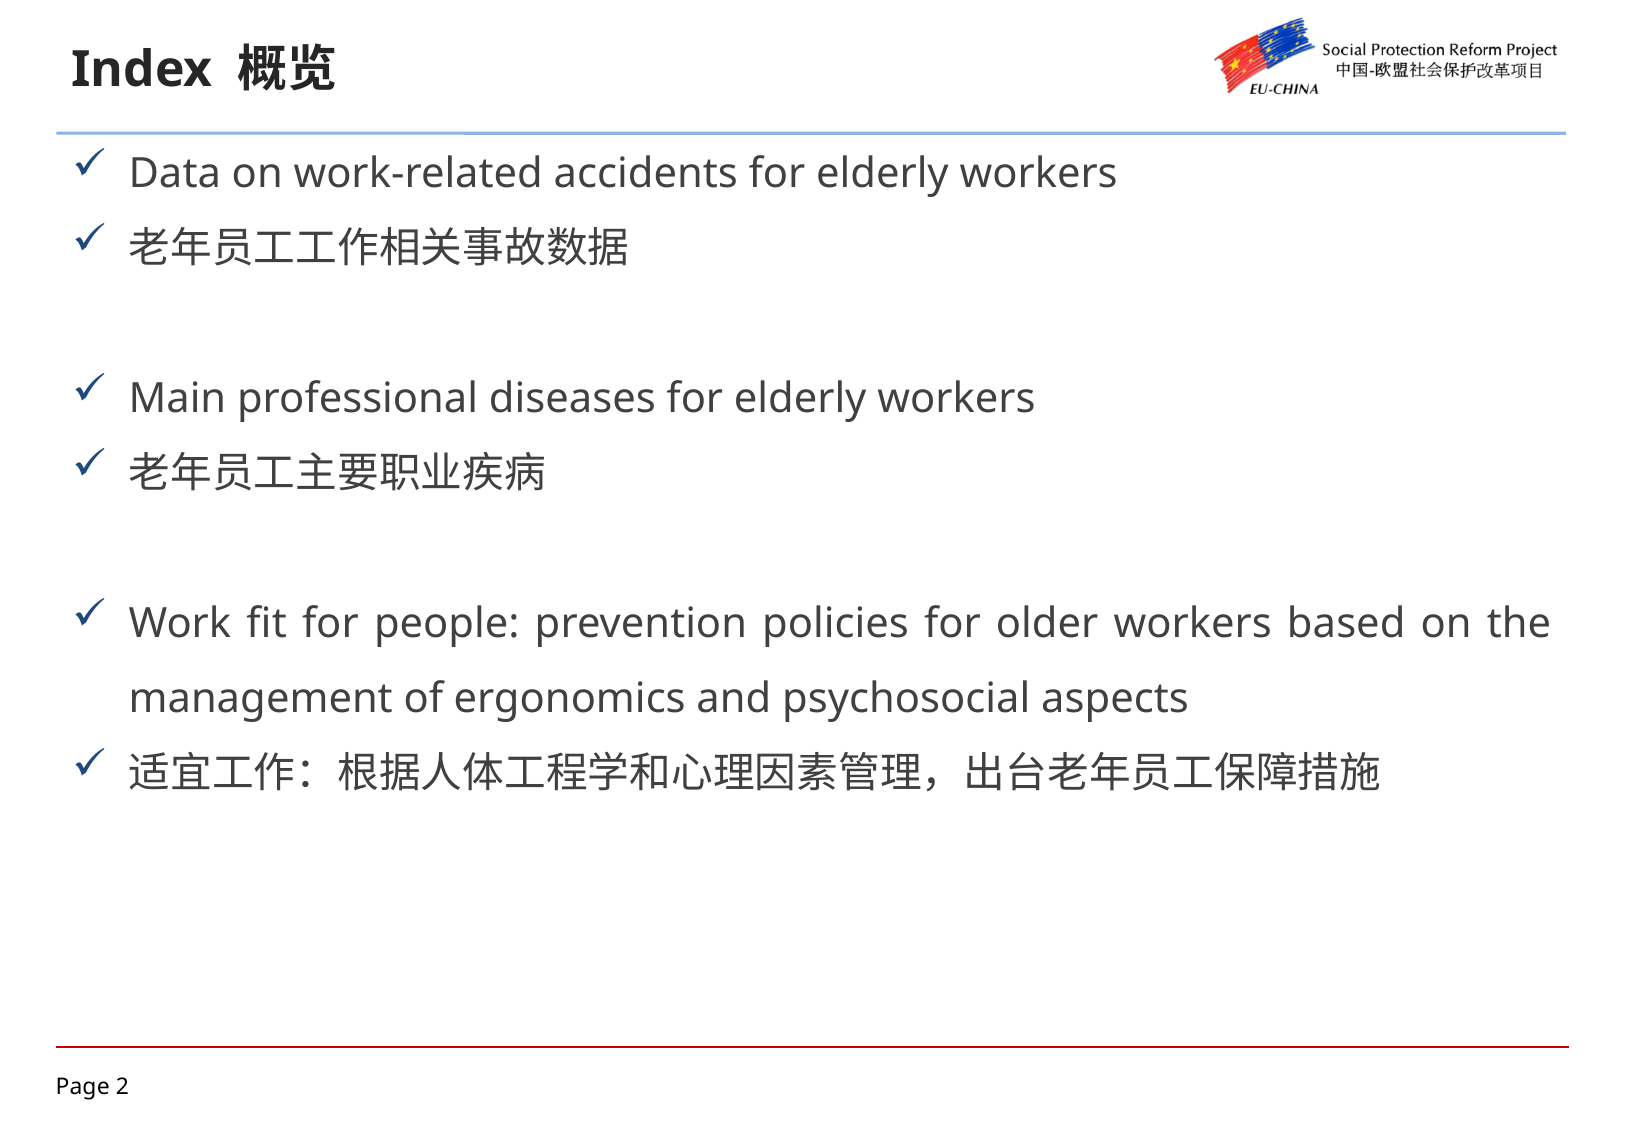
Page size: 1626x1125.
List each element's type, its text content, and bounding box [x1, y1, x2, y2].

picture [1206, 10, 1567, 99]
text_box Index 概览 [56, 28, 1191, 136]
text_box Data on work-related accidents for elderly workers 老年员工工作相关事故数据 Main professional diseases for elderly workers 老年员工主要职业疾病 Work fit for people: prevention policies for older workers based on the management of ergonomics and psychosocial aspects 适宜工作：根据人体工程学和心理因素管理，出台老年员工保障措施 [57, 113, 1567, 1125]
